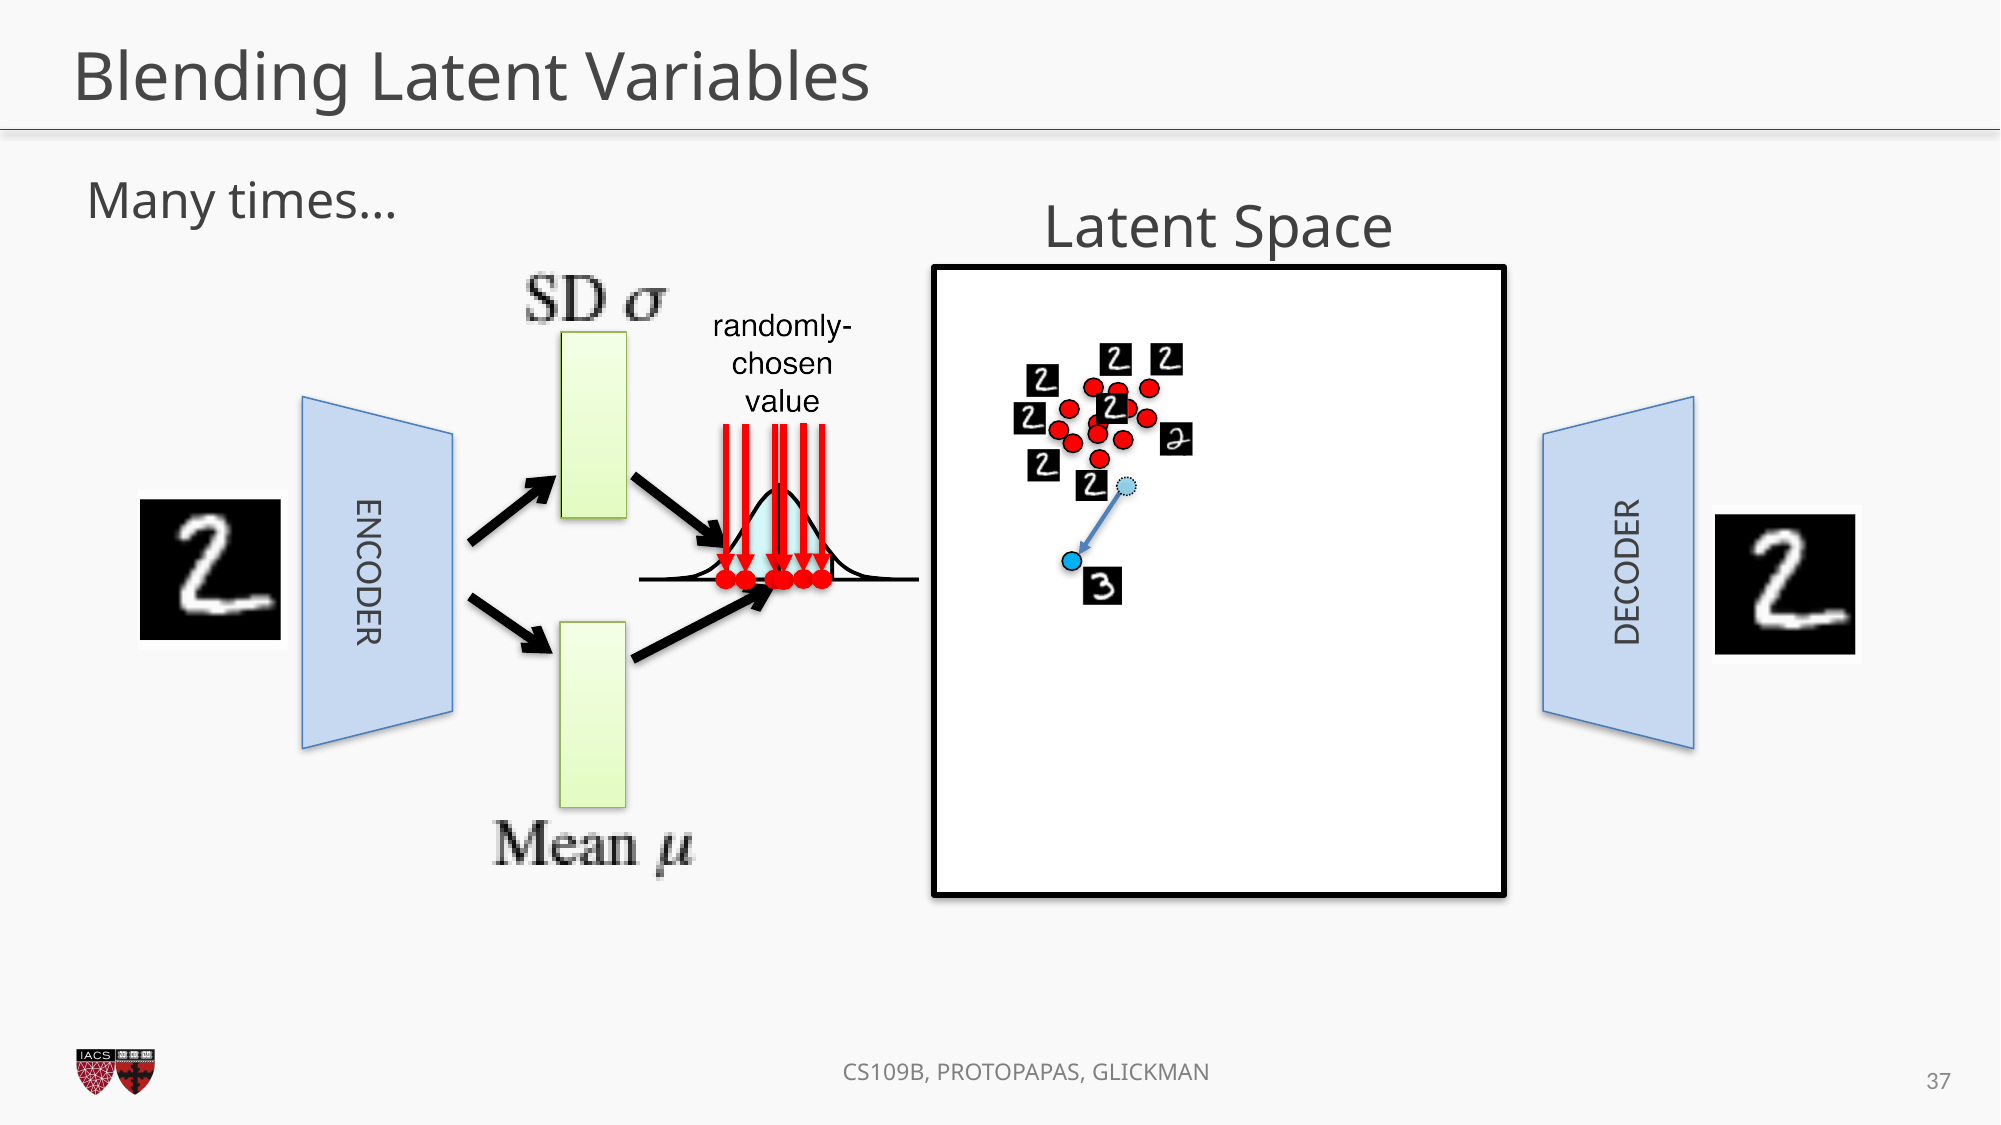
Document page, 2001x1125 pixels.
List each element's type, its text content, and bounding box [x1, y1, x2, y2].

picture [75, 1049, 155, 1095]
title Blending Latent Variables [57, 26, 1943, 153]
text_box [484, 812, 701, 890]
text_box [560, 338, 627, 519]
text_box [559, 621, 626, 808]
text_box DECODER [1542, 395, 1695, 750]
text_box [1087, 426, 1109, 445]
text_box [1137, 408, 1158, 429]
text_box [1133, 399, 1139, 417]
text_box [632, 585, 776, 660]
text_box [1078, 492, 1120, 555]
picture [137, 490, 288, 650]
picture [1099, 341, 1134, 379]
picture [624, 447, 927, 586]
picture [1095, 392, 1129, 424]
picture [1013, 362, 1061, 437]
text_box [1112, 431, 1134, 450]
picture [1075, 469, 1108, 502]
picture [674, 297, 964, 424]
text_box [1138, 379, 1160, 399]
text_box [1089, 449, 1111, 468]
text_box [1061, 551, 1082, 572]
picture [1026, 447, 1062, 484]
text_box [1058, 399, 1080, 420]
picture [1149, 341, 1185, 378]
text_box [1052, 420, 1070, 441]
text_box Latent Space [950, 181, 1489, 267]
picture [1082, 566, 1122, 605]
text_box [1115, 476, 1137, 497]
picture [1158, 422, 1193, 456]
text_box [469, 475, 557, 544]
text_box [632, 475, 721, 549]
text_box [1107, 387, 1129, 392]
picture [1711, 504, 1863, 664]
text_box [933, 266, 1505, 896]
text_box ENCODER [301, 395, 454, 750]
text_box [519, 259, 675, 330]
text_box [469, 596, 554, 654]
text_box [1083, 377, 1105, 397]
slide_number 37 [1500, 1050, 1967, 1110]
text_box [1065, 433, 1084, 454]
text_box Many times… [0, 160, 512, 236]
